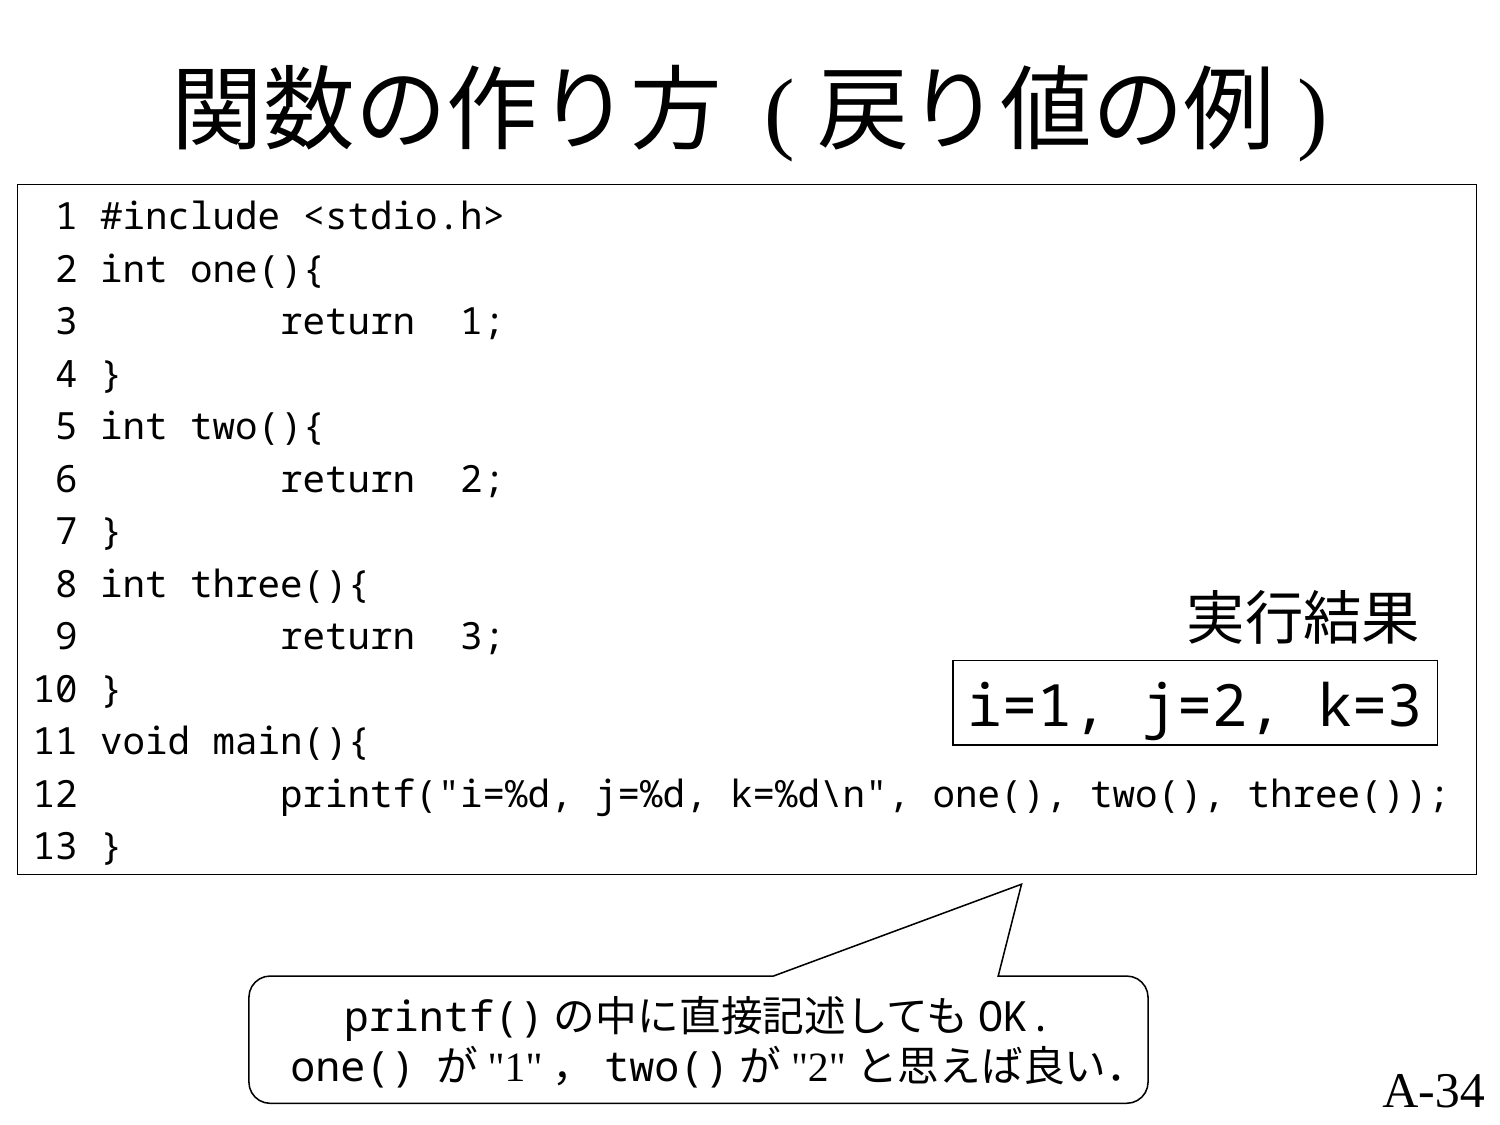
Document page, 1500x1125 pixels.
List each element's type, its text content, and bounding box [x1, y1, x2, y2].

text_box printf()の中に直接記述してもOK. one() が"1"，two()が"2"と思えば良い． [248, 884, 1149, 1104]
list 1 #include <stdio.h> 2 int one(){ 3 return 1; 4 } 5 int two(){ 6 return 2; 7 } 8 int three(){ 9 return 3; 10 } 11 void main(){ 12 printf("i=%d, j=%d, k=%d\n", one(), two(), three()); 13 } [17, 184, 1477, 875]
title 関数の作り方 (戻り値の例) [112, 12, 1388, 184]
slide_number A-34 [1187, 1049, 1500, 1125]
text_box 実行結果 [1172, 574, 1435, 659]
text_box i=1, j=2, k=3 [952, 660, 1438, 745]
